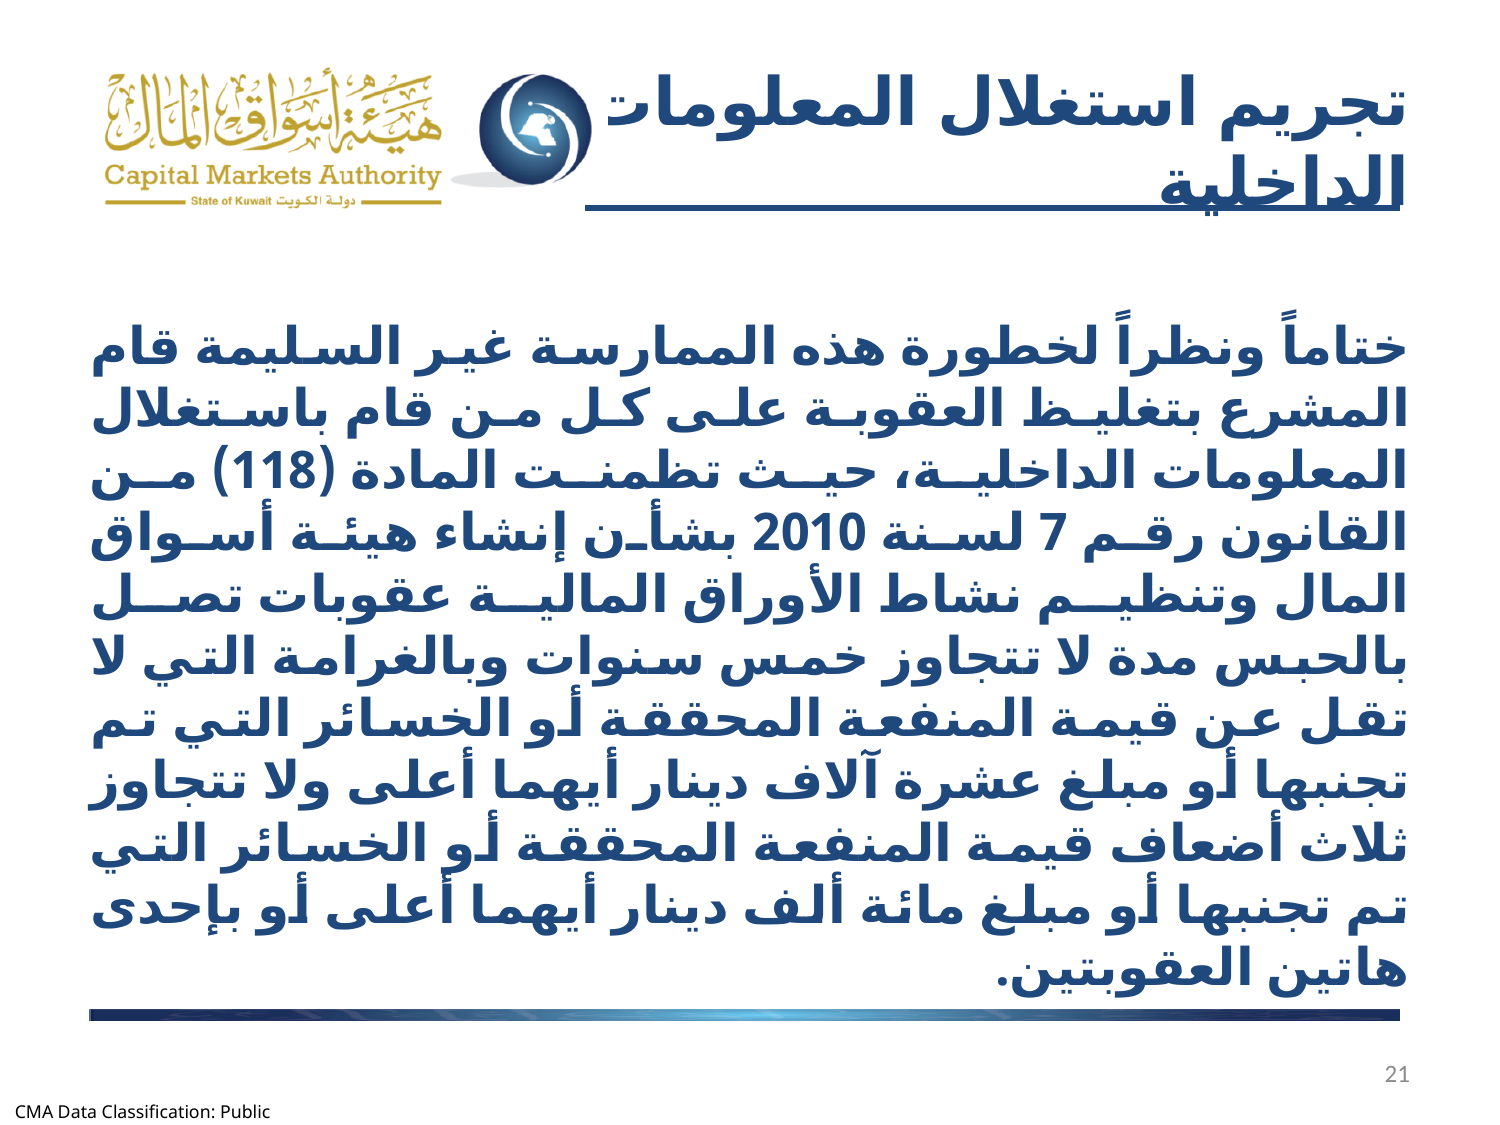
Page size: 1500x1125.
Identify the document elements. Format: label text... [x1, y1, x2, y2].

title تجريم استغلال المعلومات الداخلية [460, 45, 1425, 233]
picture [87, 62, 608, 213]
slide_number 21 [1074, 1042, 1425, 1103]
list ختاماً ونظراً لخطورة هذه الممارسة غير السليمة قام المشرع بتغليظ العقوبة على كل من قام باستغلال المعلومات الداخلية، حيث تظمنت المادة (118) من القانون رقم 7 لسنة 2010 بشأن إنشاء هيئة أسواق المال وتنظيم نشاط الأوراق المالية عقوبات تصل بالحبس مدة لا تتجاوز خمس سنوات وبالغرامة التي لا تقل عن قيمة المنفعة المحققة أو الخسائر التي تم تجنبها أو مبلغ عشرة آلاف دينار أيهما أعلى ولا تتجاوز ثلاث أضعاف قيمة المنفعة المحققة أو الخسائر التي تم تجنبها أو مبلغ مائة ألف دينار أيهما أعلى أو بإحدى هاتين العقوبتين. [75, 262, 1425, 1005]
picture [87, 1009, 1401, 1021]
